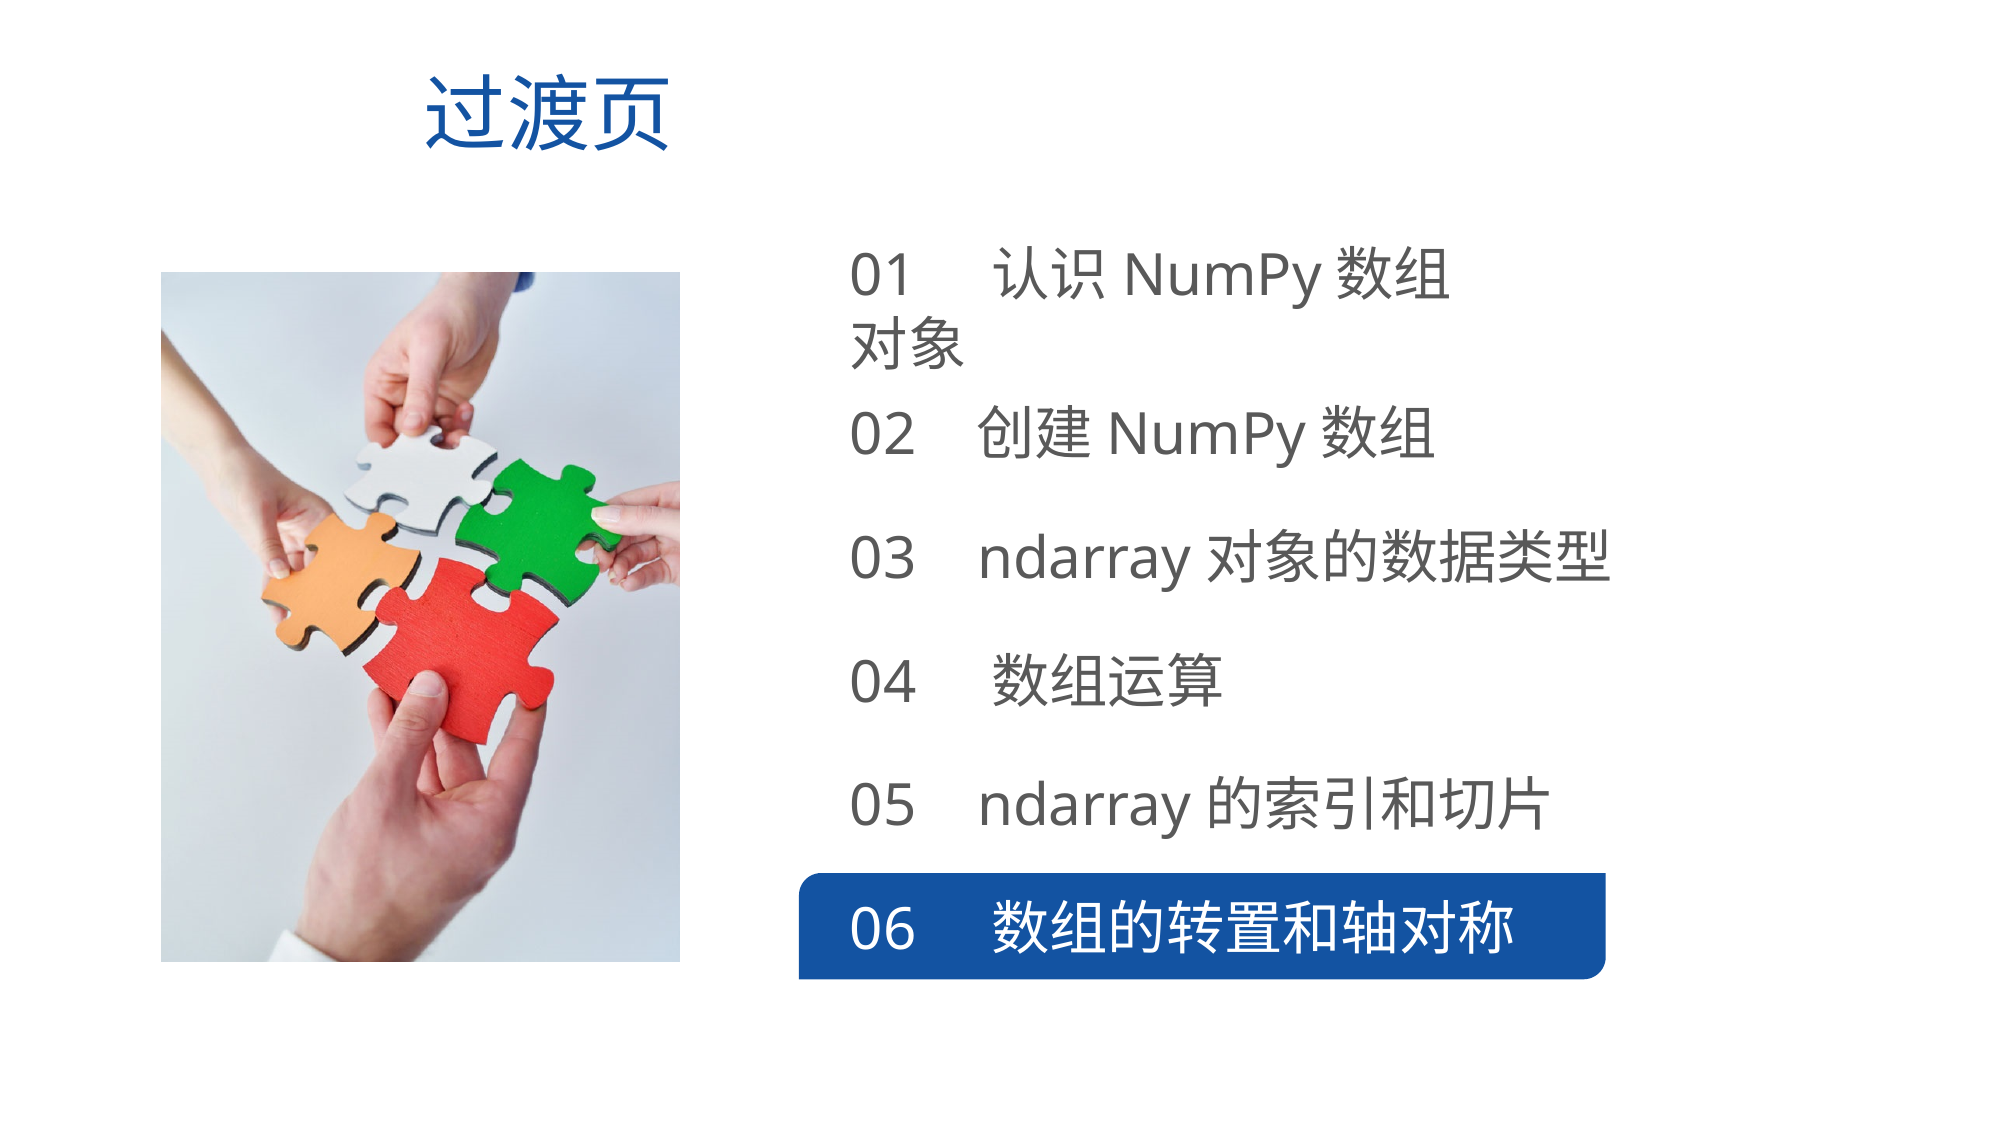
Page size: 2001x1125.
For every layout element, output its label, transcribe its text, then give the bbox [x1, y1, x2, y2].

text_box 05 ndarray的索引和切片 [849, 767, 1657, 838]
picture [161, 272, 680, 962]
text_box 03 ndarray对象的数据类型 [849, 519, 1657, 590]
text_box 02 创建NumPy数组 [849, 395, 1606, 467]
text_box 01 认识NumPy数组对象 [849, 237, 1497, 378]
text_box [797, 871, 1607, 981]
text_box 06 数组的转置和轴对称 [849, 891, 1657, 962]
text_box 04 数组运算 [849, 643, 1722, 714]
text_box 过渡页 [409, 53, 899, 169]
